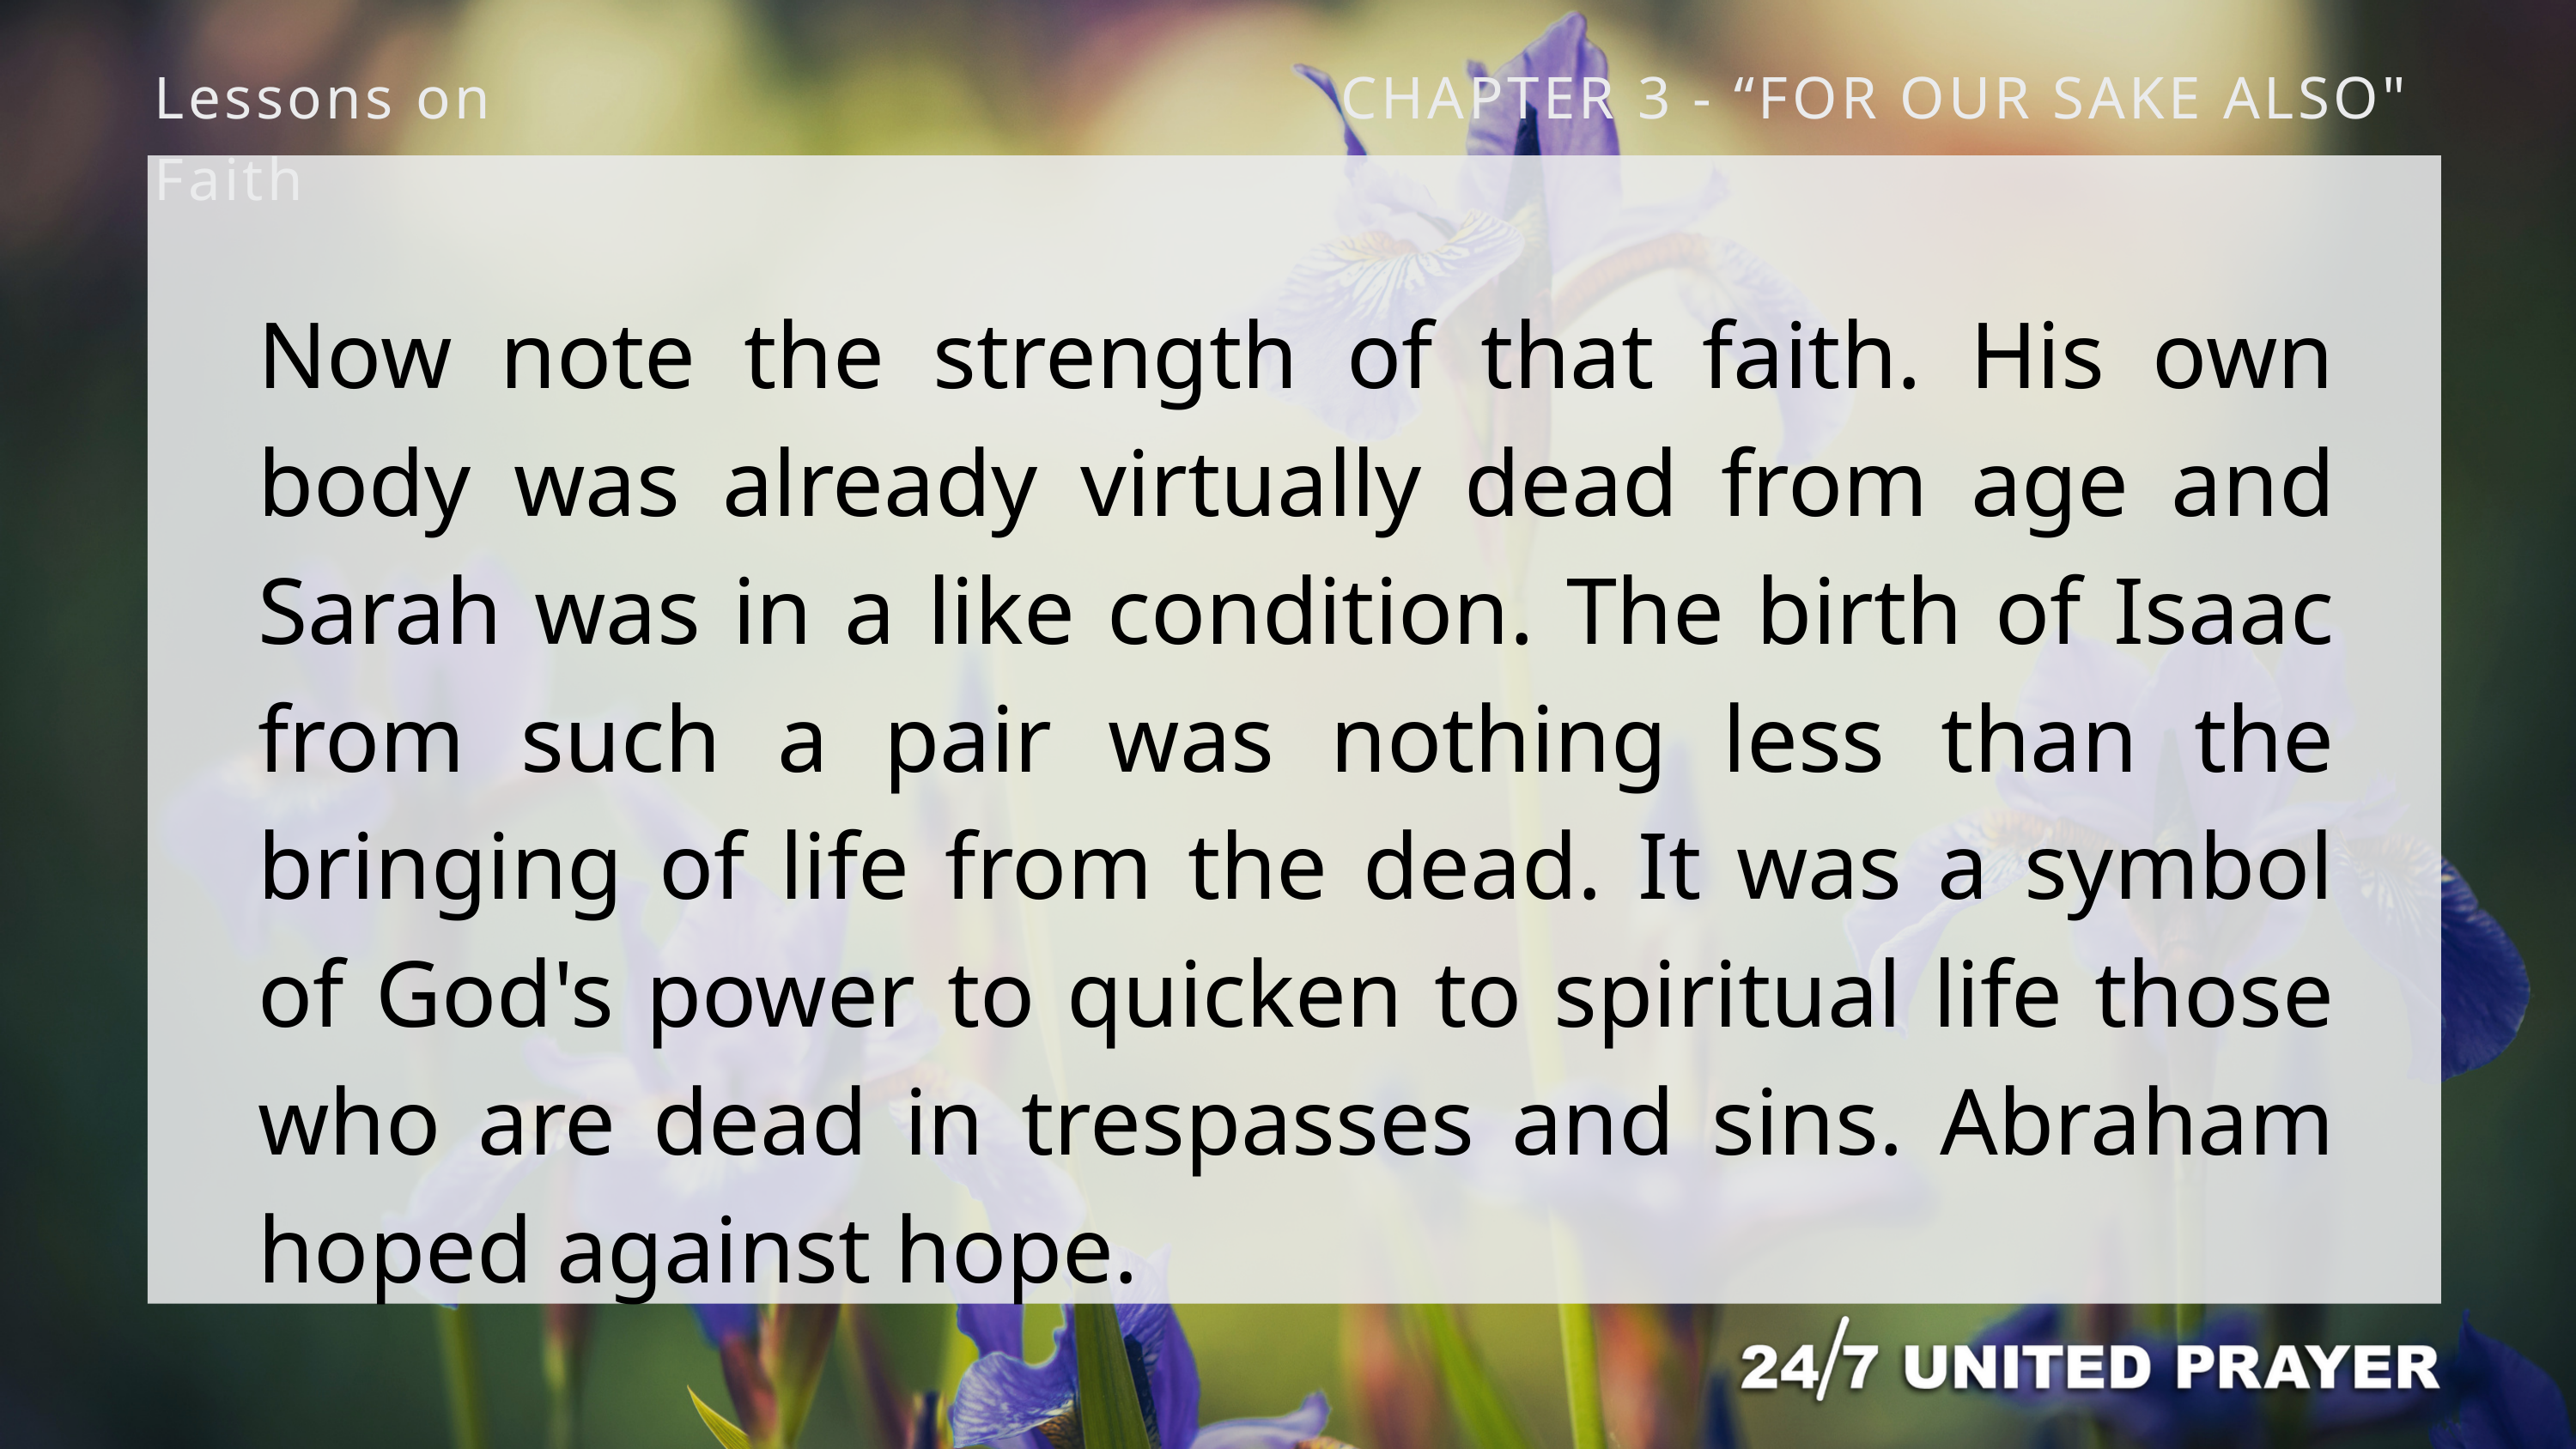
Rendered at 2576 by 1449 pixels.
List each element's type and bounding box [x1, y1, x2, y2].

text_box [147, 155, 2442, 1304]
picture [0, 0, 2576, 1449]
